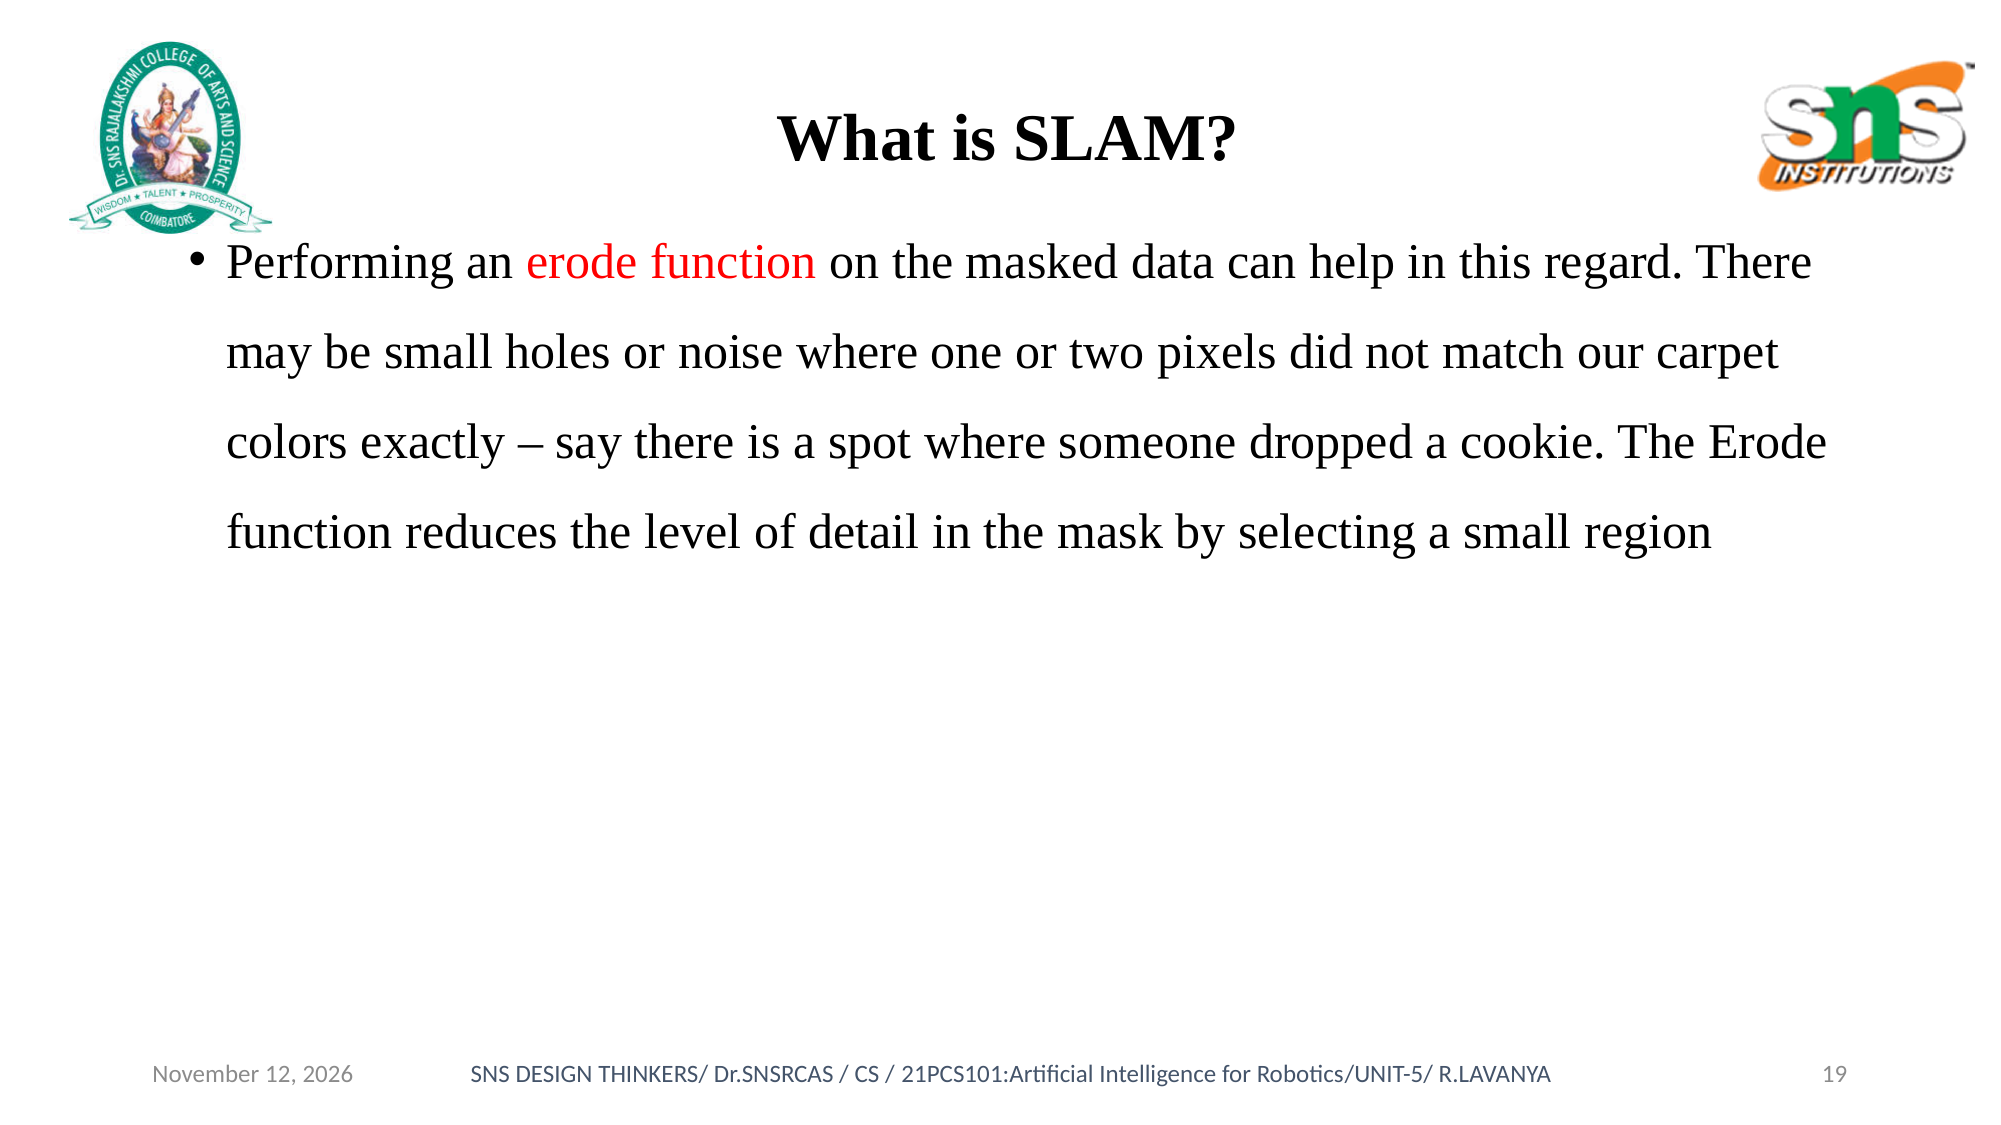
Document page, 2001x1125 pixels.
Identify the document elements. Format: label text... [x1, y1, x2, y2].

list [1757, 59, 1975, 192]
title What is SLAM? [273, 59, 1757, 191]
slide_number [137, 1042, 357, 1103]
slide_number 19 [1665, 1043, 1863, 1103]
footer SNS DESIGN THINKERS/ Dr.SNSRCAS / CS / 21PCS101:Artificial Intelligence for Robotics/UNIT-5/ R.LAVANYA [357, 1043, 1665, 1103]
picture [69, 41, 273, 234]
list Performing an erode function on the masked data can help in this regard. There may be small holes or noise where one or two pixels did not match our carpet colors exactly – say there is a spot where someone dropped a cookie. The Erode function reduces the level of detail in the mask by selecting a small region [173, 191, 1877, 1043]
